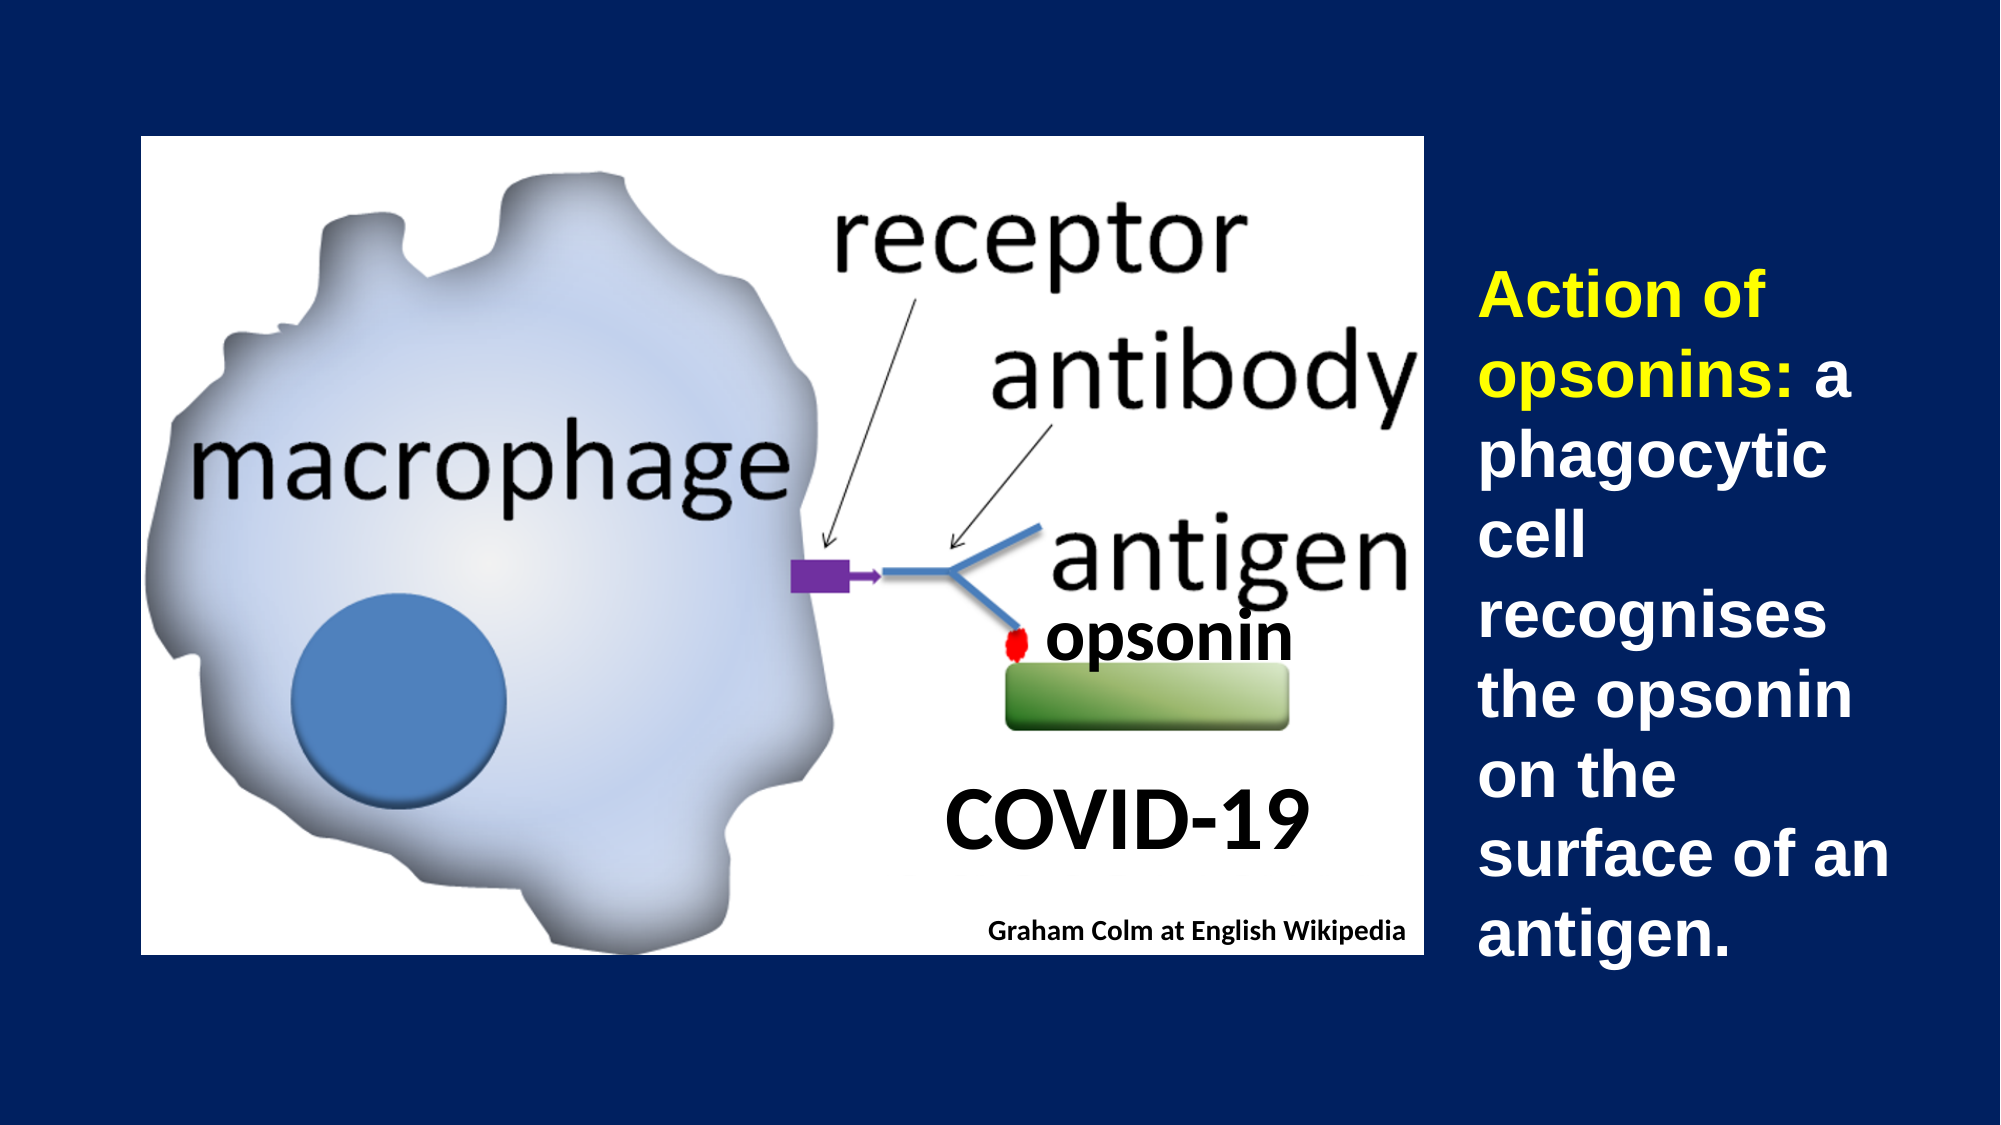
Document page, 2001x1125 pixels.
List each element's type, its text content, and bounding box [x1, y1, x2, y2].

picture [141, 136, 1424, 955]
text_box Action of opsonins: a phagocytic cell recognises the opsonin on the surface of an antigen. [1462, 243, 1927, 978]
